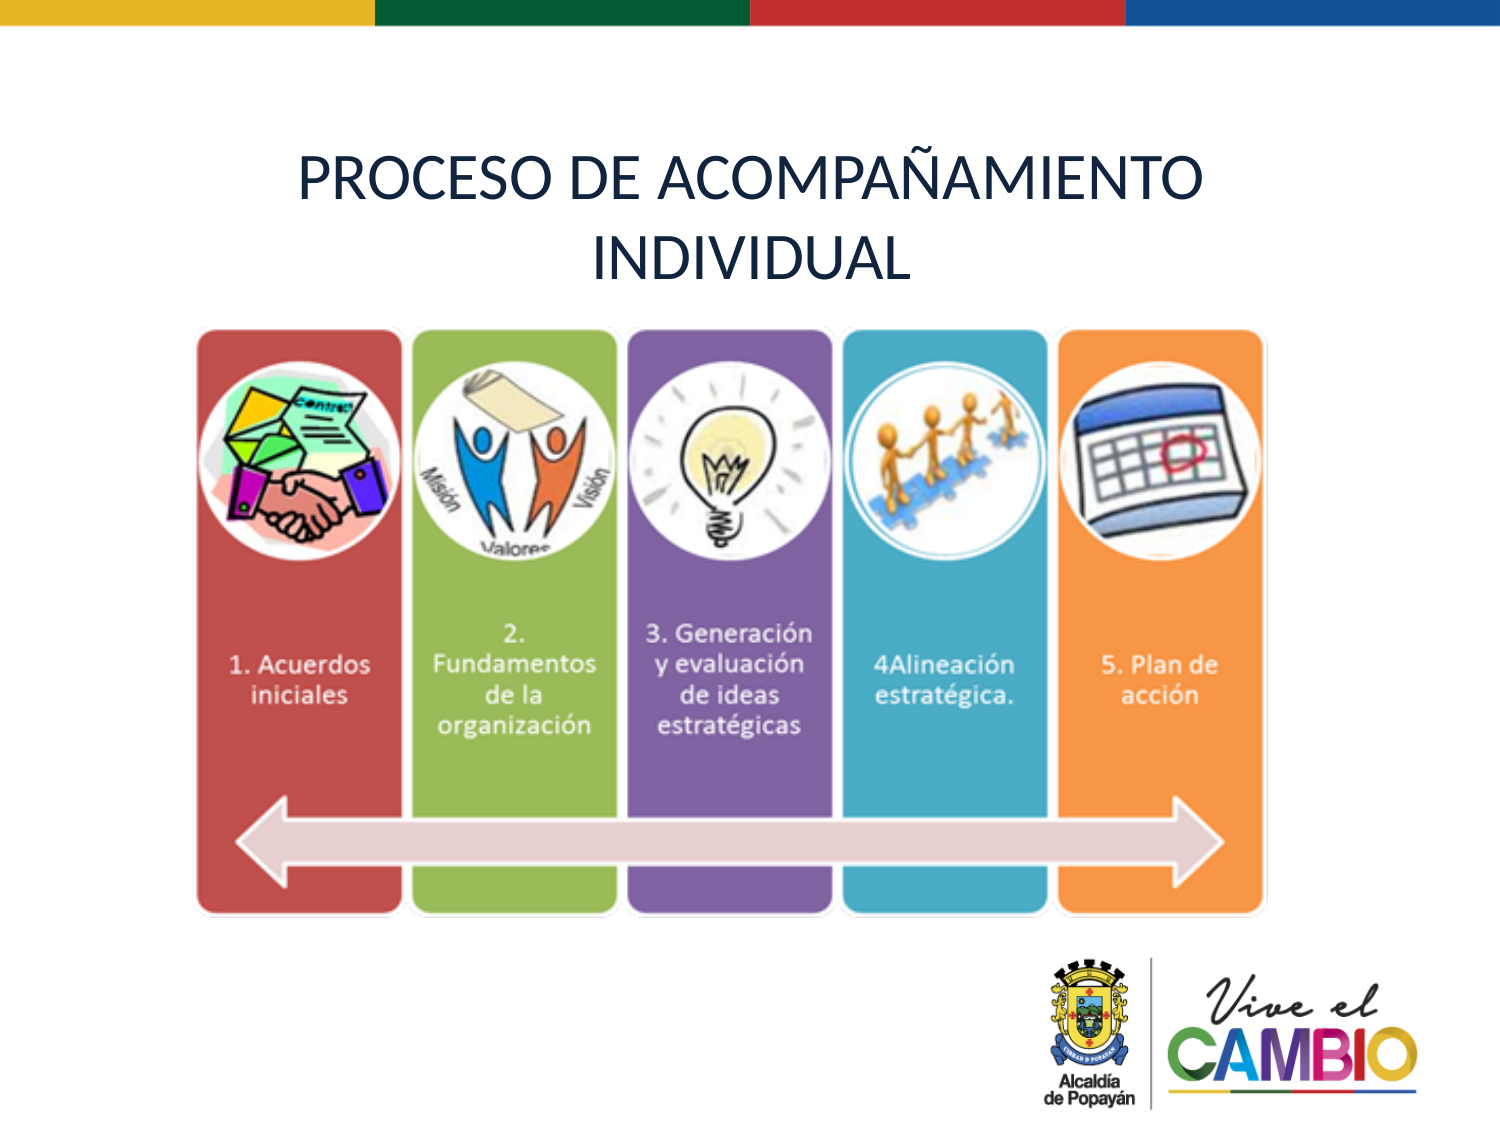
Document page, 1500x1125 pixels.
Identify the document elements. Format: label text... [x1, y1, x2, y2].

picture [0, 0, 1500, 1125]
text_box PROCESO DE ACOMPAÑAMIENTO INDIVIDUAL [221, 125, 1282, 300]
